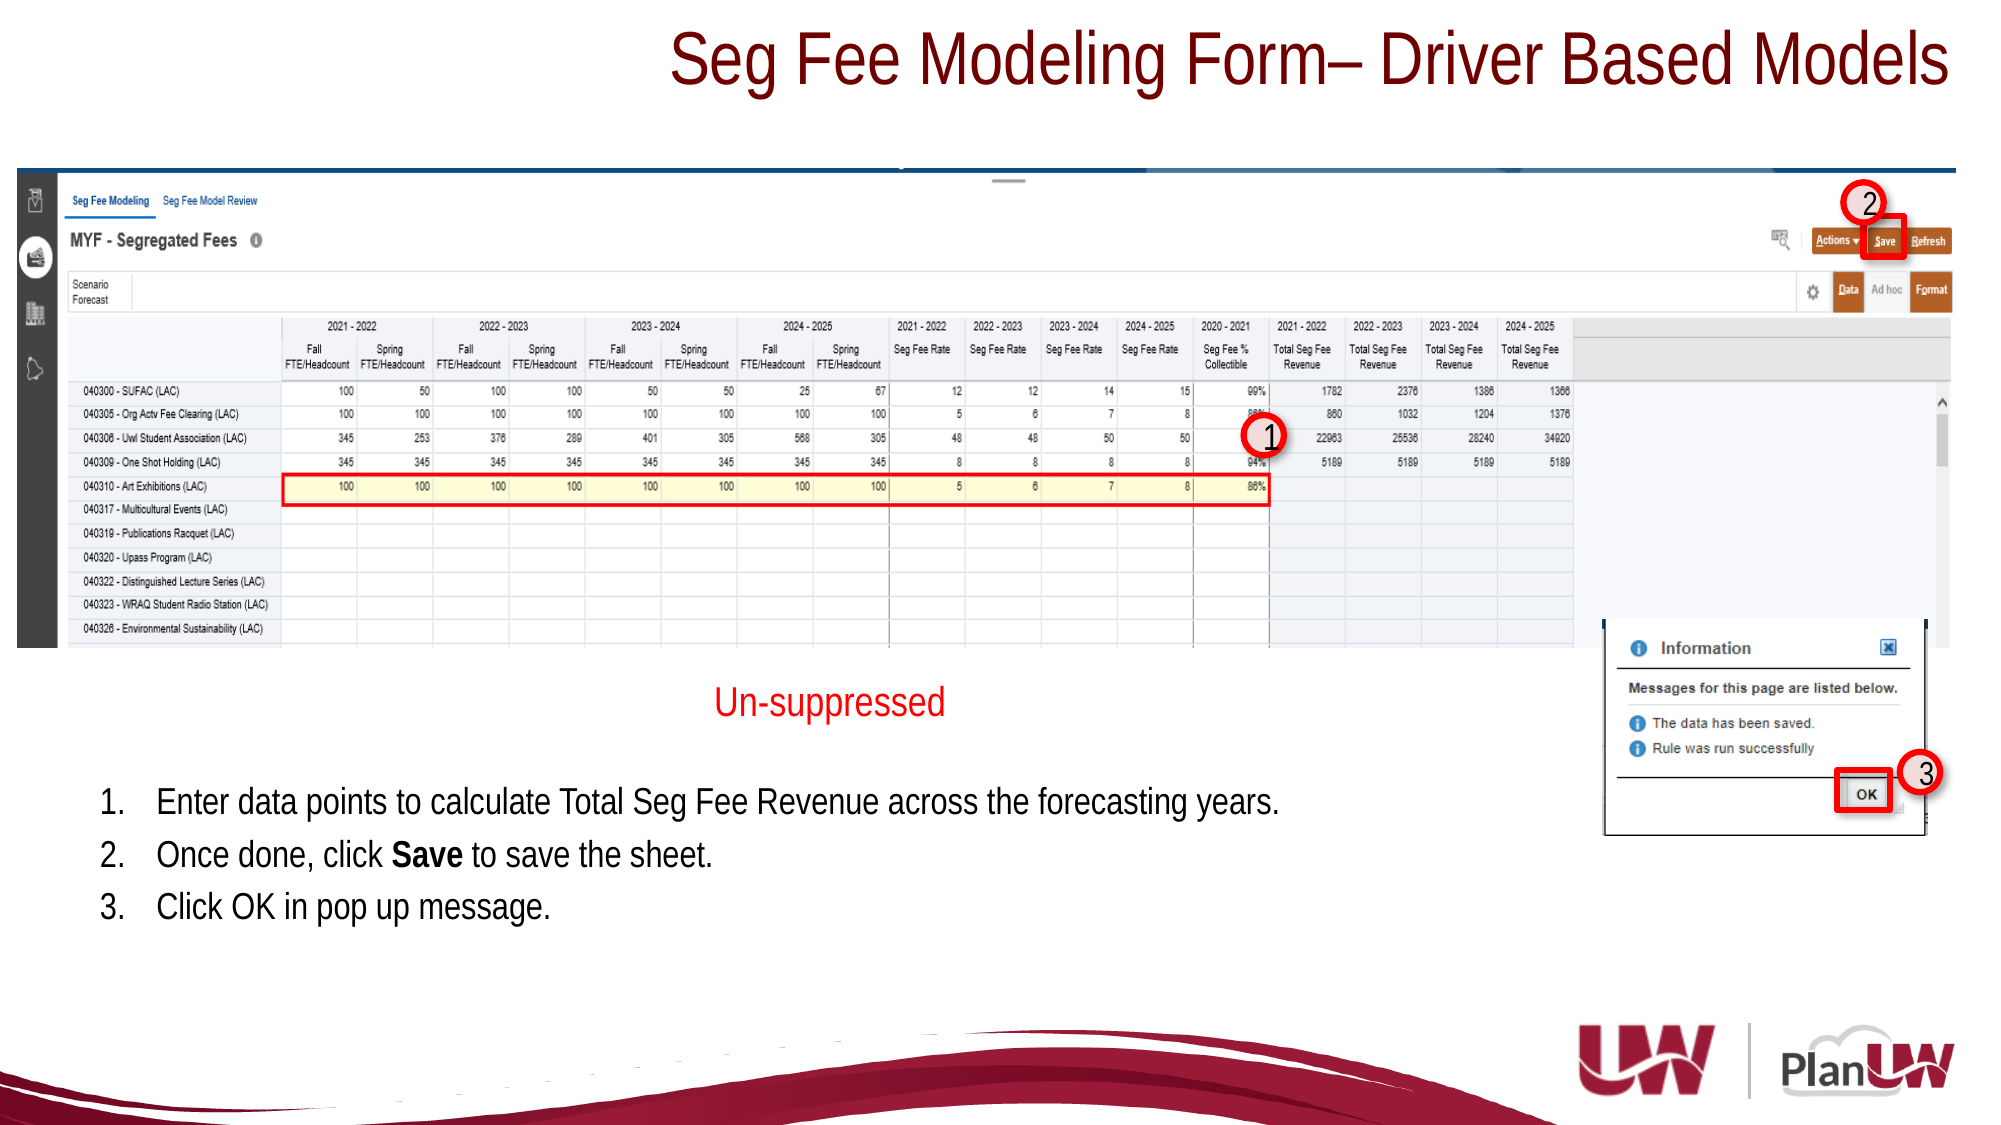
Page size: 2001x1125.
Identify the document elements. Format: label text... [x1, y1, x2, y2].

picture [1768, 1010, 1961, 1103]
picture [0, 988, 1723, 1125]
picture [17, 168, 1956, 836]
text_box Enter data points to calculate Total Seg Fee Revenue across the forecasting years. Once done, click Save to save the sheet. Click OK in pop up message. [85, 769, 1339, 935]
text_box 3 [1933, 754, 1943, 790]
text_box Un-suppressed [699, 667, 986, 732]
text_box Seg Fee Modeling Form– Driver Based Models [262, 9, 1967, 100]
